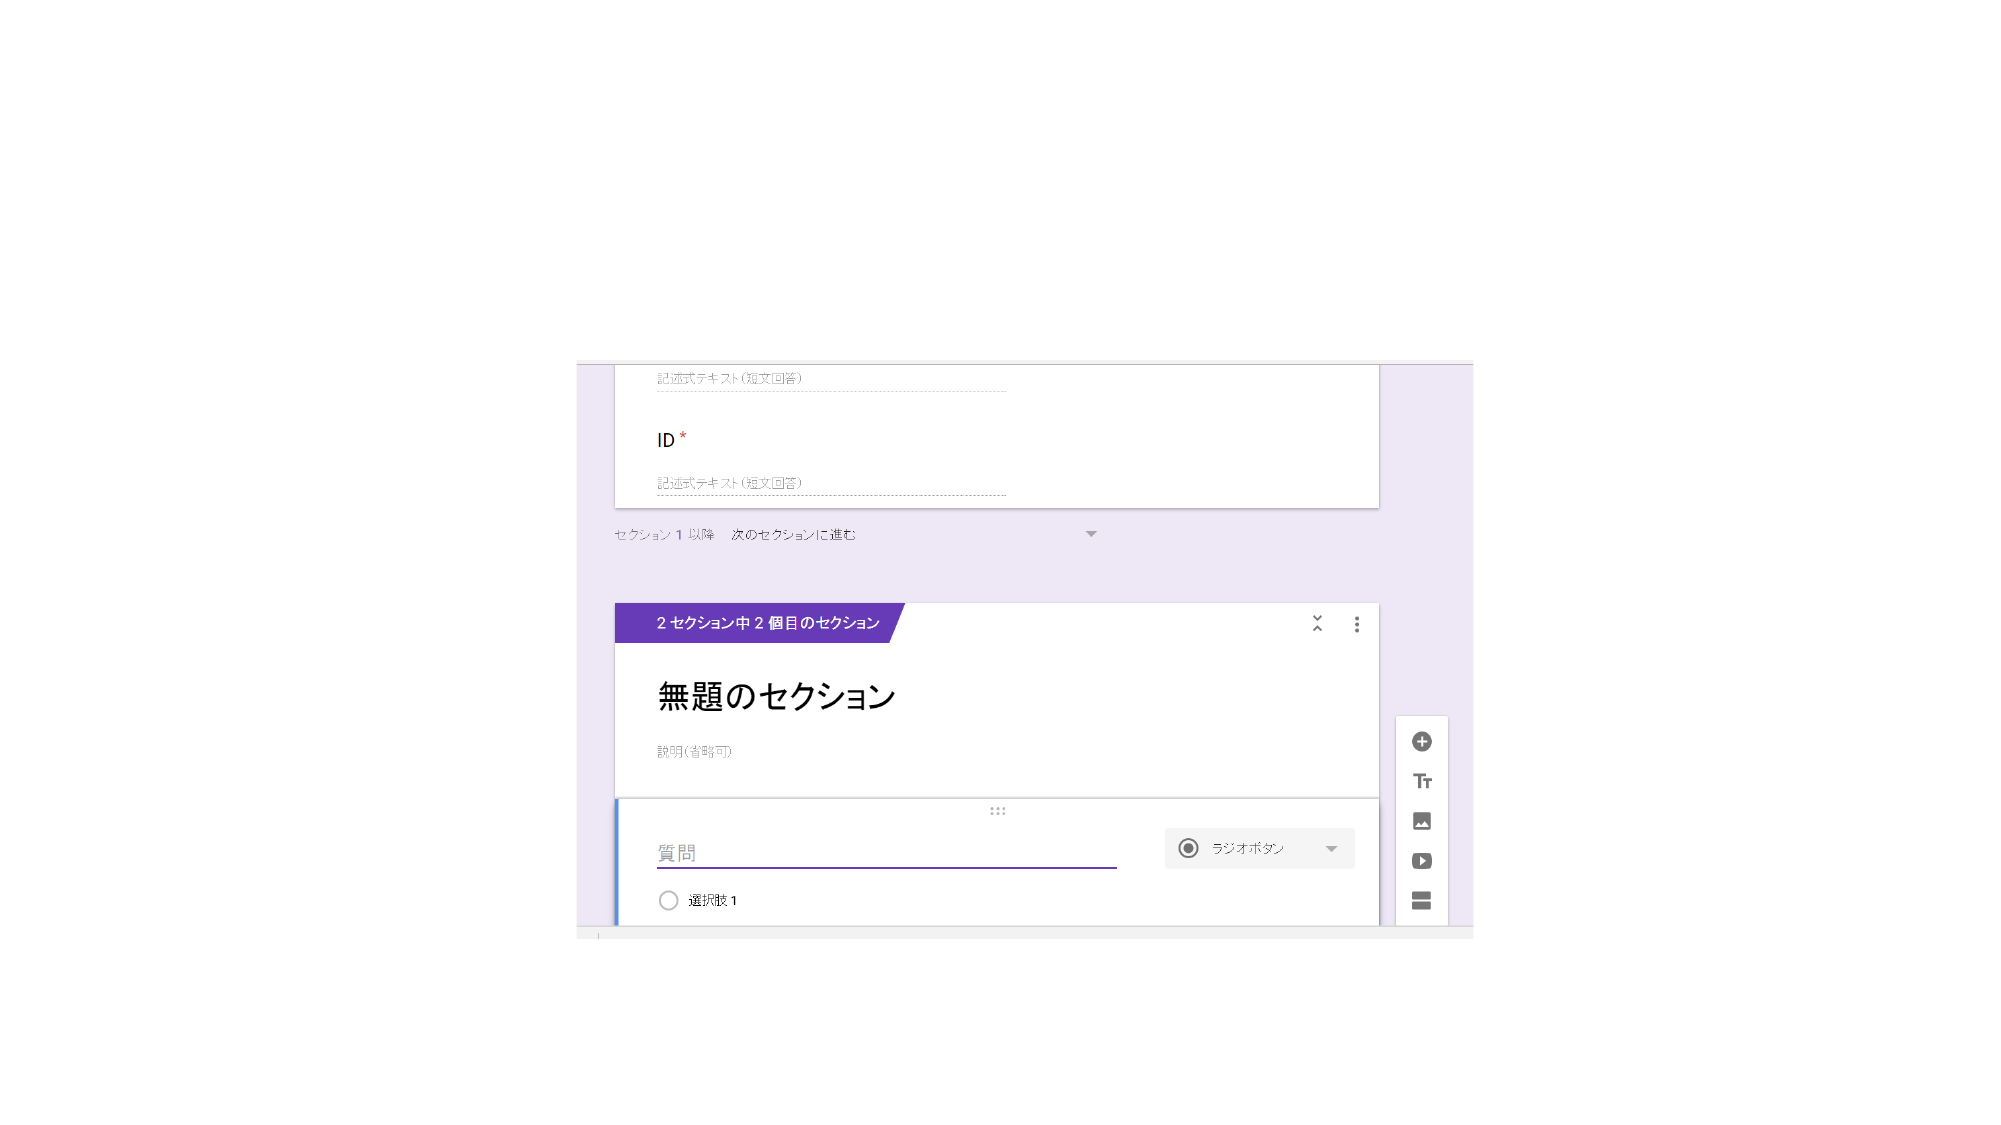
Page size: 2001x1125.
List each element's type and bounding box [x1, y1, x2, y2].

list [576, 359, 1474, 939]
